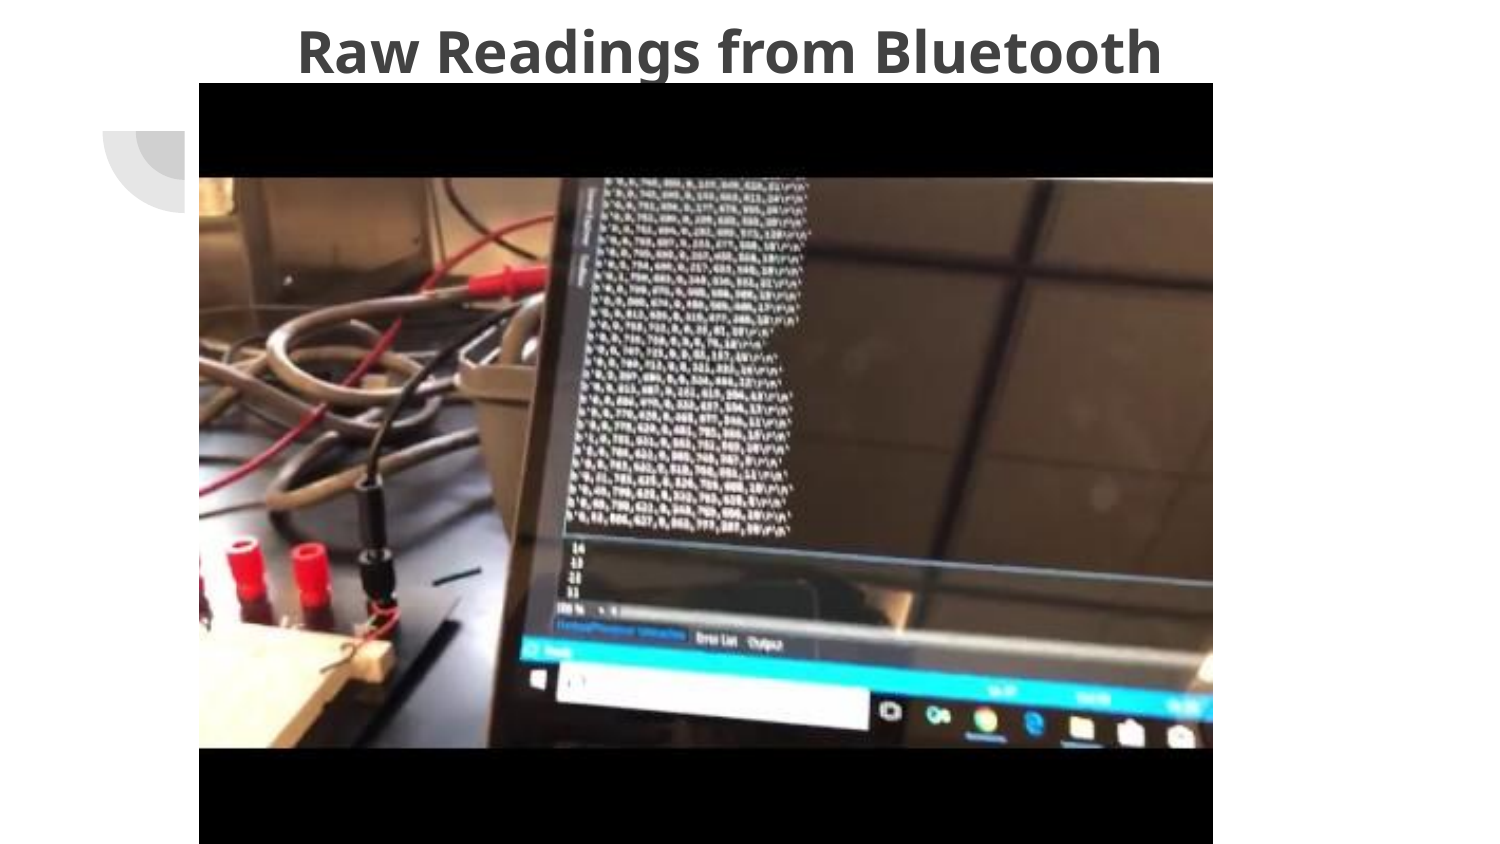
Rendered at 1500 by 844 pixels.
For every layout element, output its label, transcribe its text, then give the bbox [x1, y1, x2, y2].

title Raw Readings from Bluetooth [281, 0, 1435, 164]
picture [198, 83, 1213, 844]
